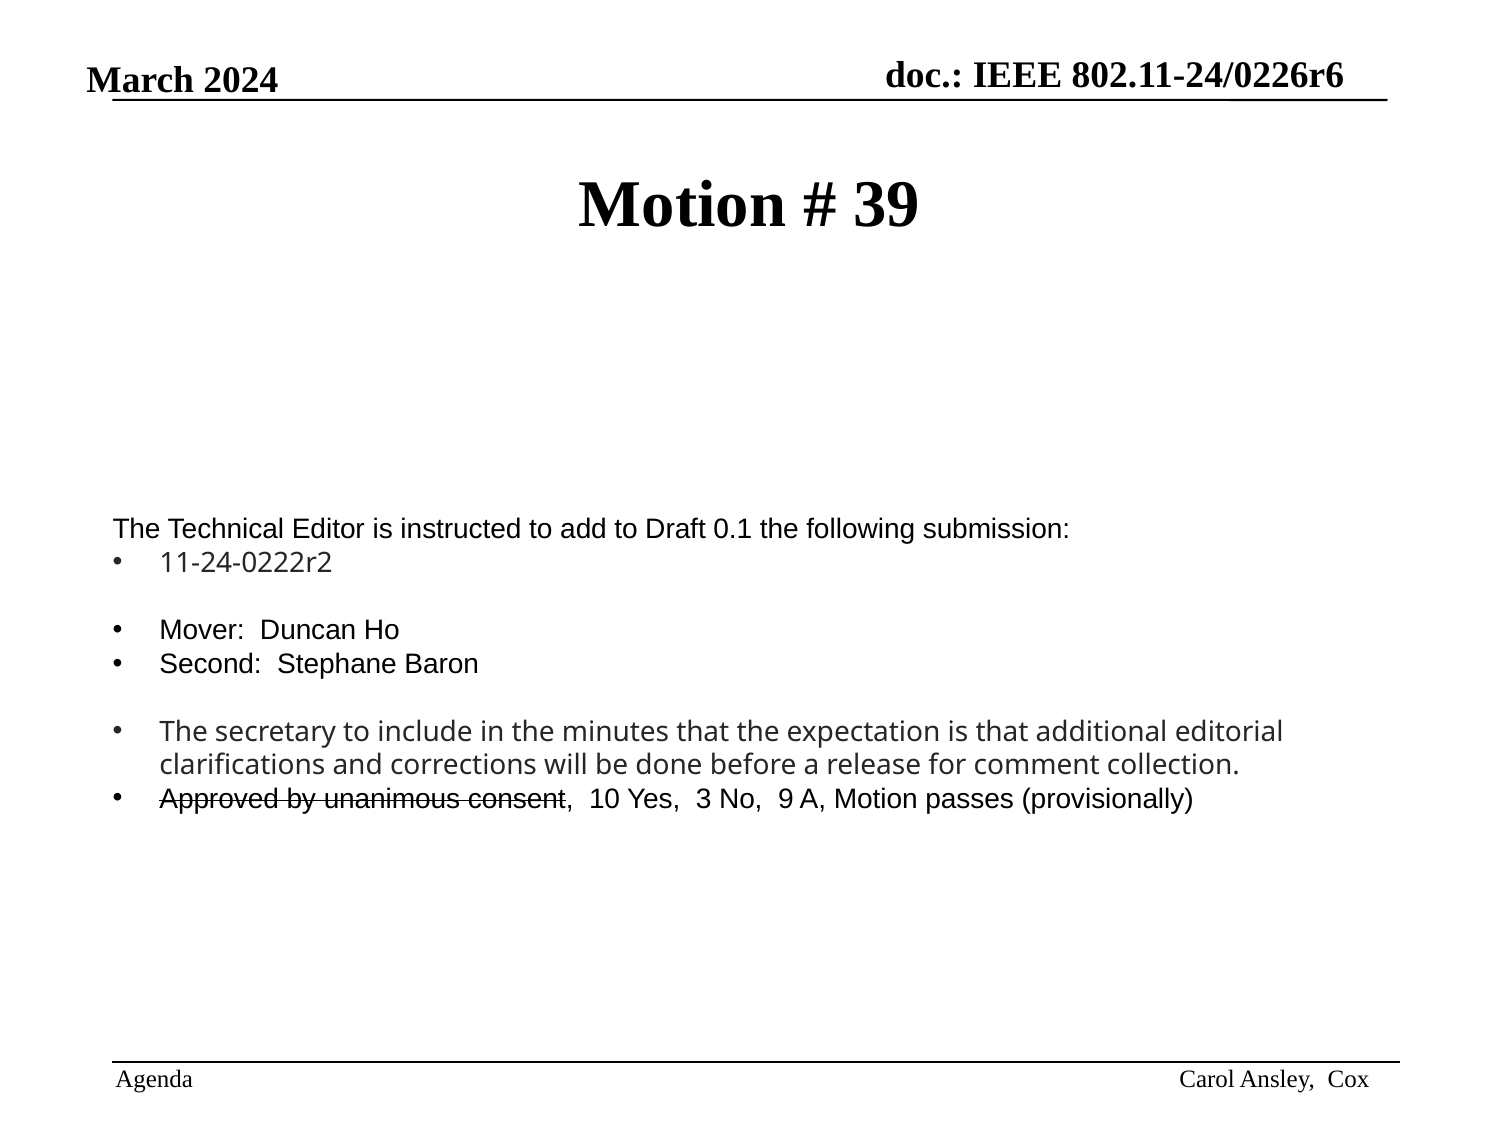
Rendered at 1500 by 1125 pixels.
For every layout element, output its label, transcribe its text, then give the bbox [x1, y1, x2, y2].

list The Technical Editor is instructed to add to Draft 0.1 the following submission: 11-24-0222r2 Mover: Duncan Ho Second: Stephane Baron The secretary to include in the minutes that the expectation is that additional editorial clarifications and corrections will be done before a release for comment collection. Approved by unanimous consent, 10 Yes, 3 No, 9 A, Motion passes (provisionally) [111, 324, 1388, 1001]
title Motion # 39 [111, 111, 1388, 288]
